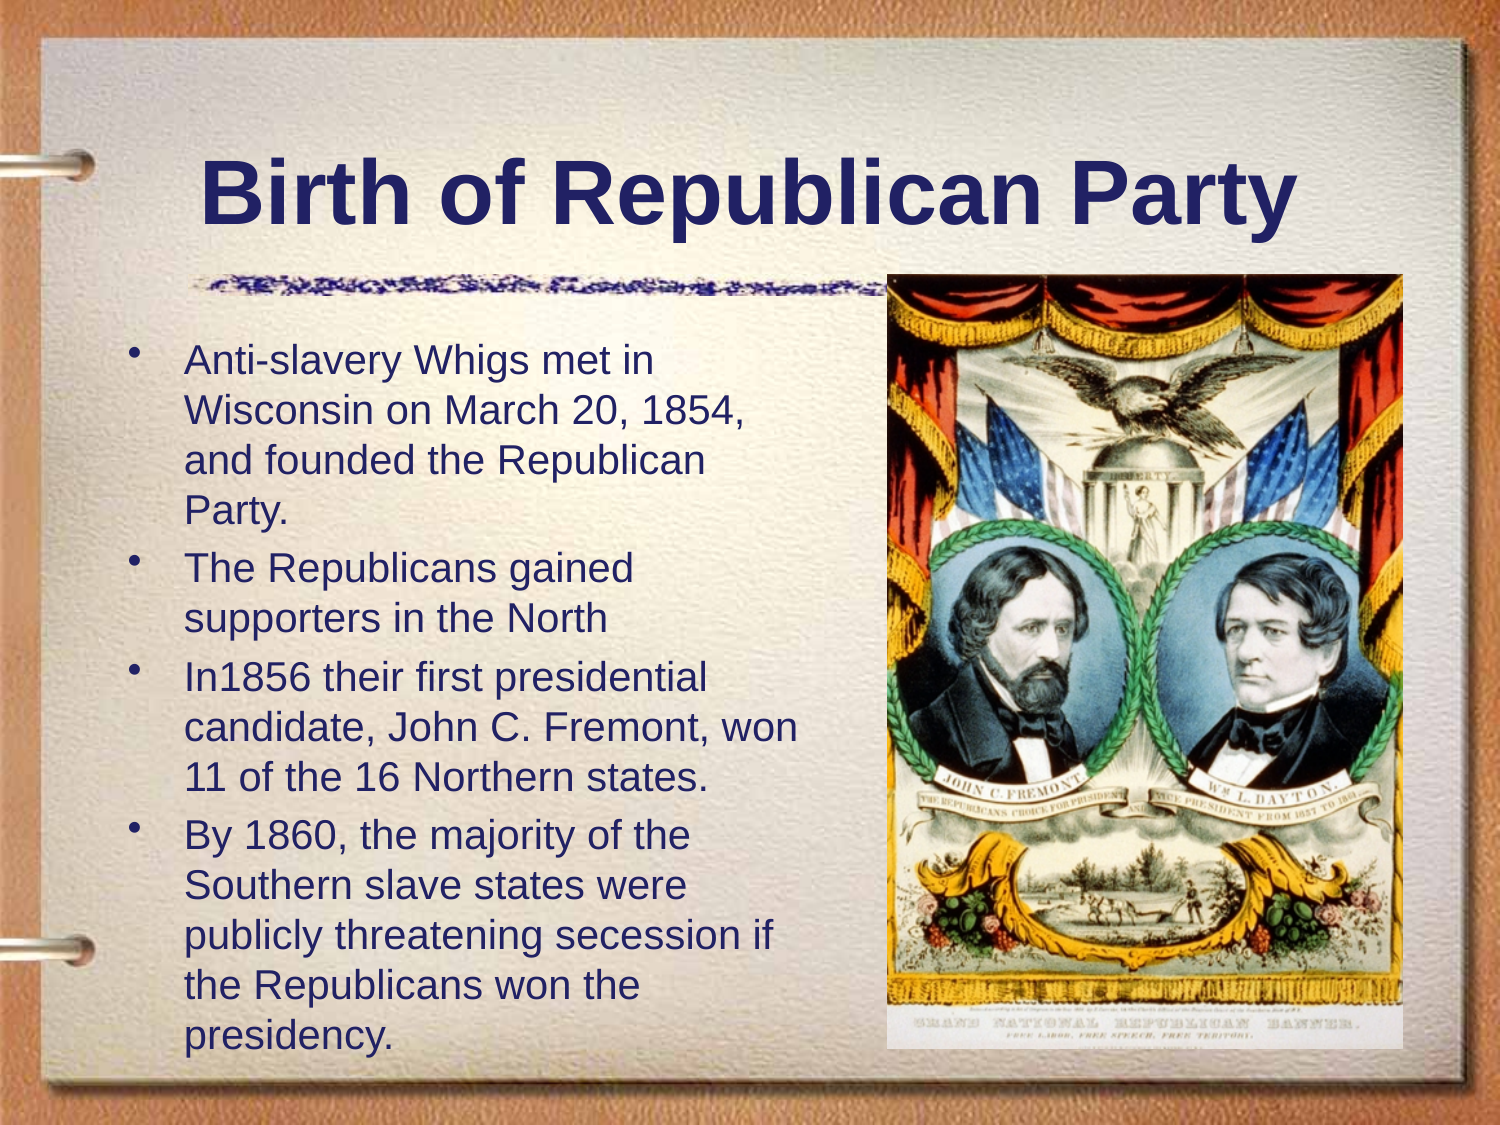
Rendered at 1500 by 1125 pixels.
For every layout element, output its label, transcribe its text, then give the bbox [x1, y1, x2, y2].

title Birth of Republican Party [112, 87, 1388, 251]
picture [0, 0, 1500, 1125]
list Anti-slavery Whigs met in Wisconsin on March 20, 1854, and founded the Republican Party. The Republicans gained supporters in the North In1856 their first presidential candidate, John C. Fremont, won 11 of the 16 Northern states. By 1860, the majority of the Southern slave states were publicly threatening secession if the Republicans won the presidency. [112, 324, 826, 1001]
